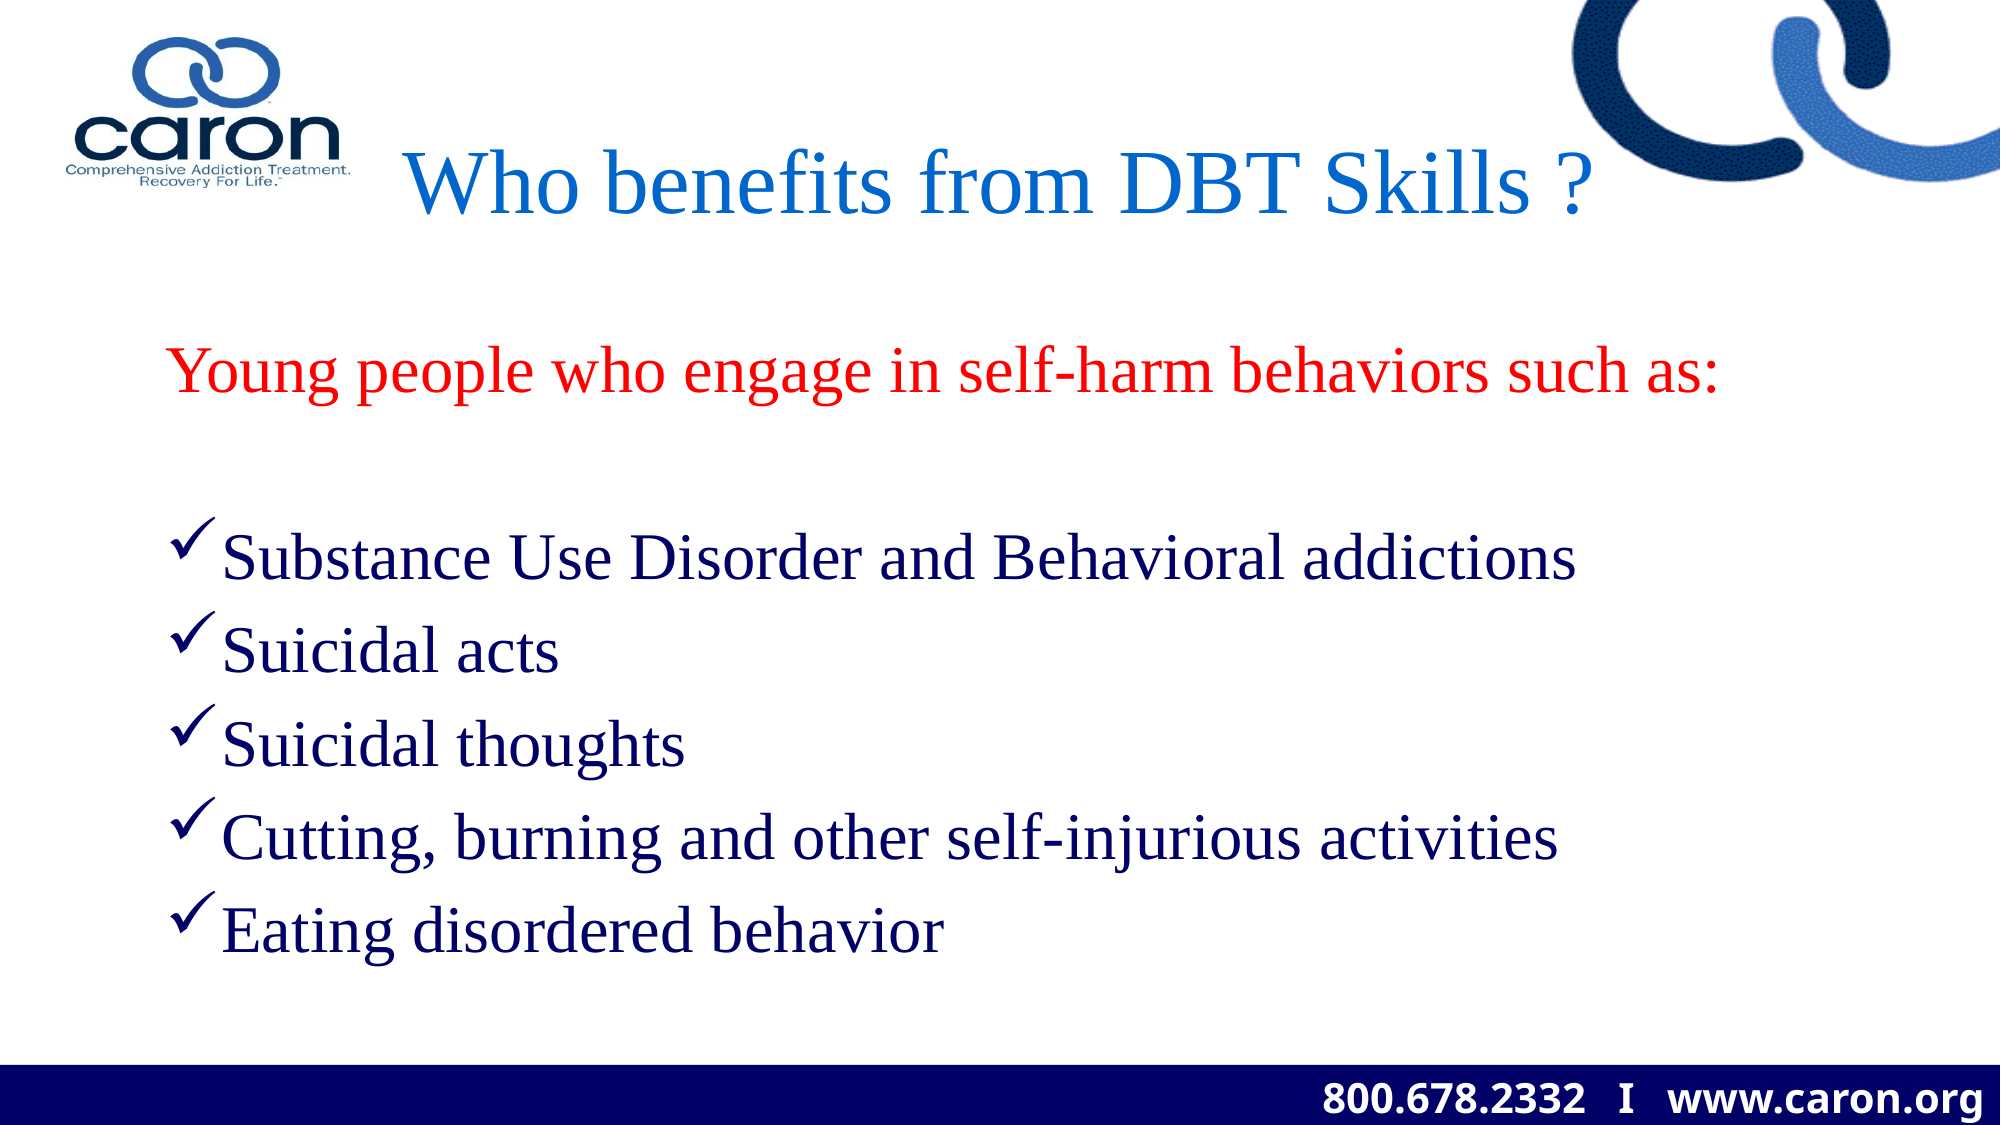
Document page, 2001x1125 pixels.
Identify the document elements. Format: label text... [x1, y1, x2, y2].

list Young people who engage in self-harm behaviors such as: Substance Use Disorder and Behavioral addictions Suicidal acts Suicidal thoughts Cutting, burning and other self-injurious activities Eating disordered behavior [149, 318, 1851, 1001]
title Who benefits from DBT Skills ? [149, 0, 1851, 318]
picture [66, 37, 149, 188]
